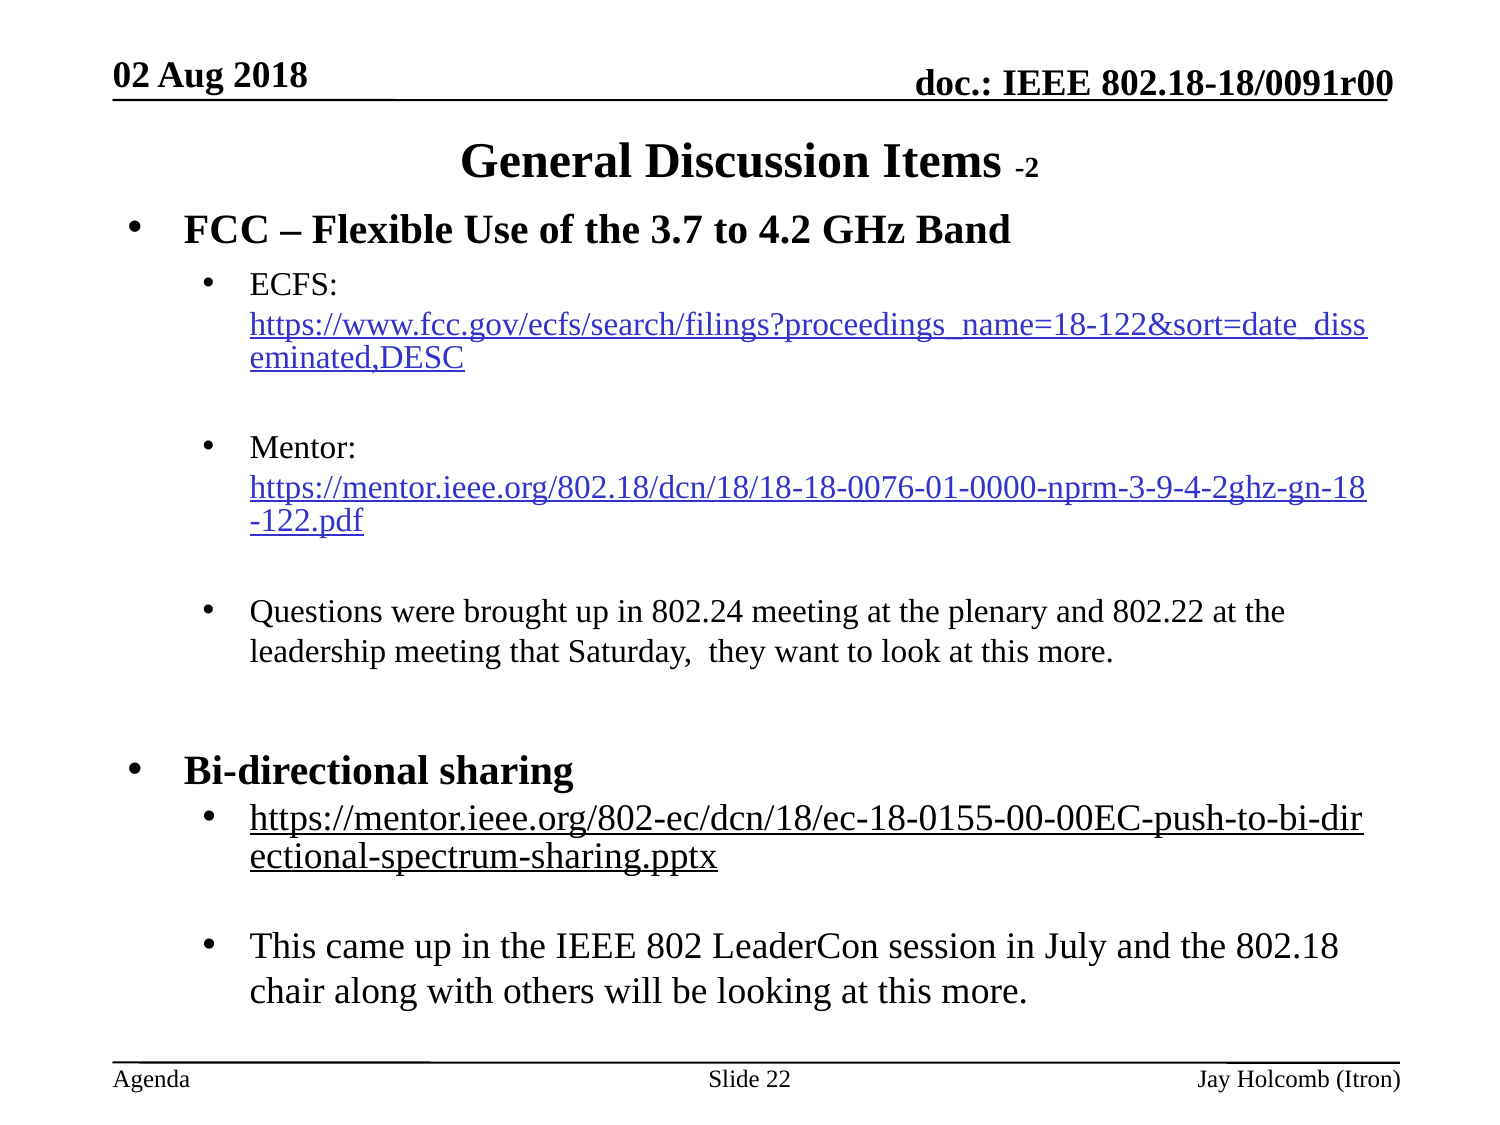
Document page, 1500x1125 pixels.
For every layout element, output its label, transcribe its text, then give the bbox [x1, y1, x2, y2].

footer Jay Holcomb (Itron) [878, 1061, 1402, 1093]
title General Discussion Items -2 [112, 100, 1388, 193]
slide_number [112, 49, 488, 95]
list FCC – Flexible Use of the 3.7 to 4.2 GHz Band ECFS: https://www.fcc.gov/ecfs/search/filings?proceedings_name=18-122&sort=date_disseminated,DESC Mentor: https://mentor.ieee.org/802.18/dcn/18/18-18-0076-01-0000-nprm-3-9-4-2ghz-gn-18-122.pdf Questions were brought up in 802.24 meeting at the plenary and 802.22 at the leadership meeting that Saturday, they want to look at this more. Bi-directional sharing https://mentor.ieee.org/802-ec/dcn/18/ec-18-0155-00-00EC-push-to-bi-directional-spectrum-sharing.pptx This came up in the IEEE 802 LeaderCon session in July and the 802.18 chair along with others will be looking at this more. [112, 193, 1388, 932]
slide_number Slide 22 [699, 1061, 800, 1123]
